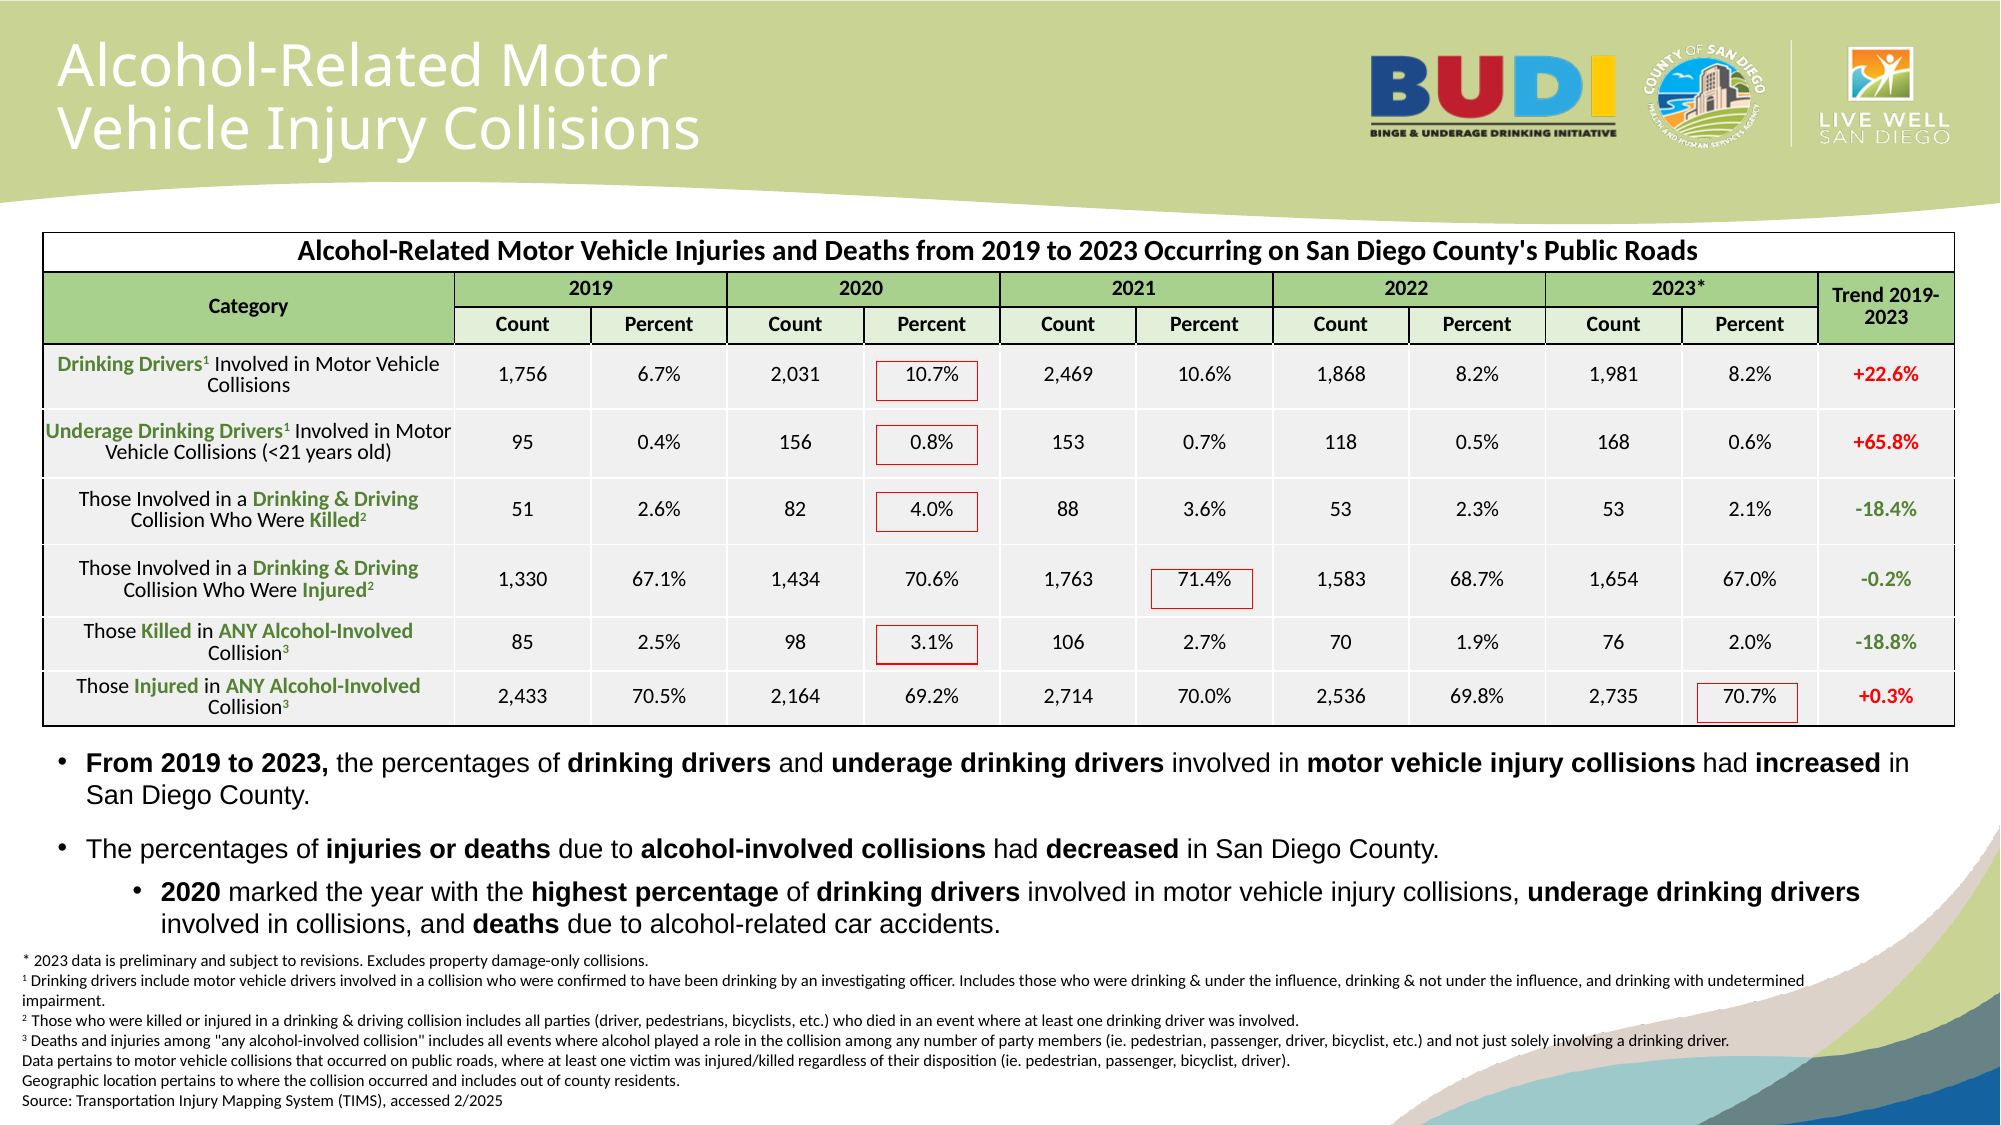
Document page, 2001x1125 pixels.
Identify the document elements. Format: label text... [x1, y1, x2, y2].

table_cell 1,756 [455, 345, 590, 408]
text_box [876, 425, 978, 465]
table_cell 2.6% [592, 479, 726, 544]
table_cell Percent [1410, 308, 1545, 343]
table_cell 69.8% [1410, 672, 1545, 725]
table_cell 2.0% [1683, 618, 1817, 670]
table_cell Count [728, 308, 863, 343]
table_cell 2.7% [1137, 618, 1272, 670]
table_cell 1,434 [728, 545, 863, 616]
table_cell 0.4% [592, 410, 726, 477]
table_header Alcohol-Related Motor Vehicle Injuries and Deaths from 2019 to 2023 Occurring on San Diego County's Public Roads [44, 233, 1954, 271]
table_cell 1,868 [1274, 345, 1408, 408]
table_cell -0.2% [1819, 545, 1954, 616]
table_cell 53 [1546, 479, 1681, 544]
text_box [1151, 569, 1253, 609]
table_cell 2,031 [728, 345, 863, 408]
table_cell 67.1% [592, 545, 726, 616]
table_cell Those Involved in a Drinking & Driving Collision Who Were Killed2 [44, 479, 454, 544]
table_cell Category [44, 273, 454, 343]
table_cell 0.5% [1410, 410, 1545, 477]
table_cell 51 [455, 479, 590, 544]
table_cell 2021 [1001, 273, 1272, 306]
table_cell 67.0% [1683, 545, 1817, 616]
table_cell 88 [1001, 479, 1135, 544]
table_cell 153 [1001, 410, 1135, 477]
text_box [876, 625, 978, 665]
table_cell 2,536 [1274, 672, 1408, 725]
table_cell 2,735 [1546, 672, 1681, 725]
table_cell 2,714 [1001, 672, 1135, 725]
table_cell +0.3% [1819, 672, 1954, 725]
table_cell Those Involved in a Drinking & Driving Collision Who Were Injured2 [44, 545, 454, 616]
table_cell Trend 2019-2023 [1819, 273, 1954, 343]
text_box [876, 492, 978, 532]
table_cell 2.5% [592, 618, 726, 670]
table_cell -18.4% [1819, 479, 1954, 544]
text_box [876, 361, 978, 401]
table_cell 53 [1274, 479, 1408, 544]
table_cell 1,330 [455, 545, 590, 616]
table_cell 98 [728, 618, 863, 670]
table_cell 2022 [1274, 273, 1545, 306]
table_cell Drinking Drivers1 Involved in Motor Vehicle Collisions [44, 345, 454, 408]
table_cell Percent [1137, 308, 1272, 343]
table_cell 82 [728, 479, 863, 544]
table_cell 70.5% [592, 672, 726, 725]
table_cell 2.1% [1683, 479, 1817, 544]
table_cell 85 [455, 618, 590, 670]
table_cell Percent [592, 308, 726, 343]
table_cell 2,433 [455, 672, 590, 725]
table_cell 0.7% [1137, 410, 1272, 477]
text_box From 2019 to 2023, the percentages of drinking drivers and underage drinking drivers involved in motor vehicle injury collisions had increased in San Diego County. The percentages of injuries or deaths due to alcohol-involved collisions had decreased in San Diego County. 2020 marked the year with the highest percentage of drinking drivers involved in motor vehicle injury collisions, underage drinking drivers involved in collisions, and deaths due to alcohol-related car accidents. [42, 737, 1935, 942]
table_cell 76 [1546, 618, 1681, 670]
table_cell Count [1001, 308, 1135, 343]
table_cell +22.6% [1819, 345, 1954, 408]
table_cell 2.3% [1410, 479, 1545, 544]
table_cell 70 [1274, 618, 1408, 670]
table_cell 2020 [728, 273, 999, 306]
table_cell 8.2% [1410, 345, 1545, 408]
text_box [0, 0, 2000, 225]
picture [657, 818, 2000, 1125]
table_cell -18.8% [1819, 618, 1954, 670]
table_cell Those Killed in ANY Alcohol-Involved Collision3 [44, 618, 454, 670]
table_cell 1,763 [1001, 545, 1135, 616]
table_cell 8.2% [1683, 345, 1817, 408]
table_cell 2,469 [1001, 345, 1135, 408]
table_cell 70.0% [1137, 672, 1272, 725]
table_cell +65.8% [1819, 410, 1954, 477]
picture [1328, 21, 1953, 168]
table_cell Percent [1683, 308, 1817, 343]
table_cell 6.7% [592, 345, 726, 408]
table_cell 0.6% [1683, 410, 1817, 477]
table_cell 1,654 [1546, 545, 1681, 616]
table_cell Count [1274, 308, 1408, 343]
table_cell 3.1% [865, 618, 999, 670]
table_cell 70.6% [865, 545, 999, 616]
table_cell 68.7% [1410, 545, 1545, 616]
table_cell 10.6% [1137, 345, 1272, 408]
table_cell Count [1546, 308, 1681, 343]
table_cell 10.7% [865, 345, 999, 408]
table_cell 3.6% [1137, 479, 1272, 544]
table_cell 1,583 [1274, 545, 1408, 616]
table_cell Those Injured in ANY Alcohol-Involved Collision3 [44, 672, 454, 725]
table_cell 2023* [1546, 273, 1817, 306]
table_cell 118 [1274, 410, 1408, 477]
table_cell 70.7% [1683, 672, 1817, 725]
table_cell 69.2% [865, 672, 999, 725]
table_cell 4.0% [865, 479, 999, 544]
table_cell 168 [1546, 410, 1681, 477]
table_cell 71.4% [1137, 545, 1272, 616]
table_cell 1.9% [1410, 618, 1545, 670]
table_cell 0.8% [865, 410, 999, 477]
table_cell Percent [865, 308, 999, 343]
table_cell 156 [728, 410, 863, 477]
text_box [1697, 683, 1798, 723]
table_cell 1,981 [1546, 345, 1681, 408]
text_box * 2023 data is preliminary and subject to revisions. Excludes property damage-only collisions. 1 Drinking drivers include motor vehicle drivers involved in a collision who were confirmed to have been drinking by an investigating officer. Includes those who were drinking & under the influence, drinking & not under the influence, and drinking with undetermined impairment. 2 Those who were killed or injured in a drinking & driving collision includes all parties (driver, pedestrians, bicyclists, etc.) who died in an event where at least one drinking driver was involved. 3 Deaths and injuries among "any alcohol-involved collision" includes all events where alcohol played a role in the collision among any number of party members (ie. pedestrian, passenger, driver, bicyclist, etc.) and not just solely involving a drinking driver. Data pertains to motor vehicle collisions that occurred on public roads, where at least one victim was injured/killed regardless of their disposition (ie. pedestrian, passenger, bicyclist, driver). Geographic location pertains to where the collision occurred and includes out of county residents. Source: Transportation Injury Mapping System (TIMS), accessed 2/2025 [7, 942, 657, 1117]
table_cell 2019 [455, 273, 726, 306]
table_cell 95 [455, 410, 590, 477]
table_cell Underage Drinking Drivers1 Involved in Motor Vehicle Collisions (<21 years old) [44, 410, 454, 477]
table_cell 2,164 [728, 672, 863, 725]
table_cell 106 [1001, 618, 1135, 670]
table_cell Count [455, 308, 590, 343]
